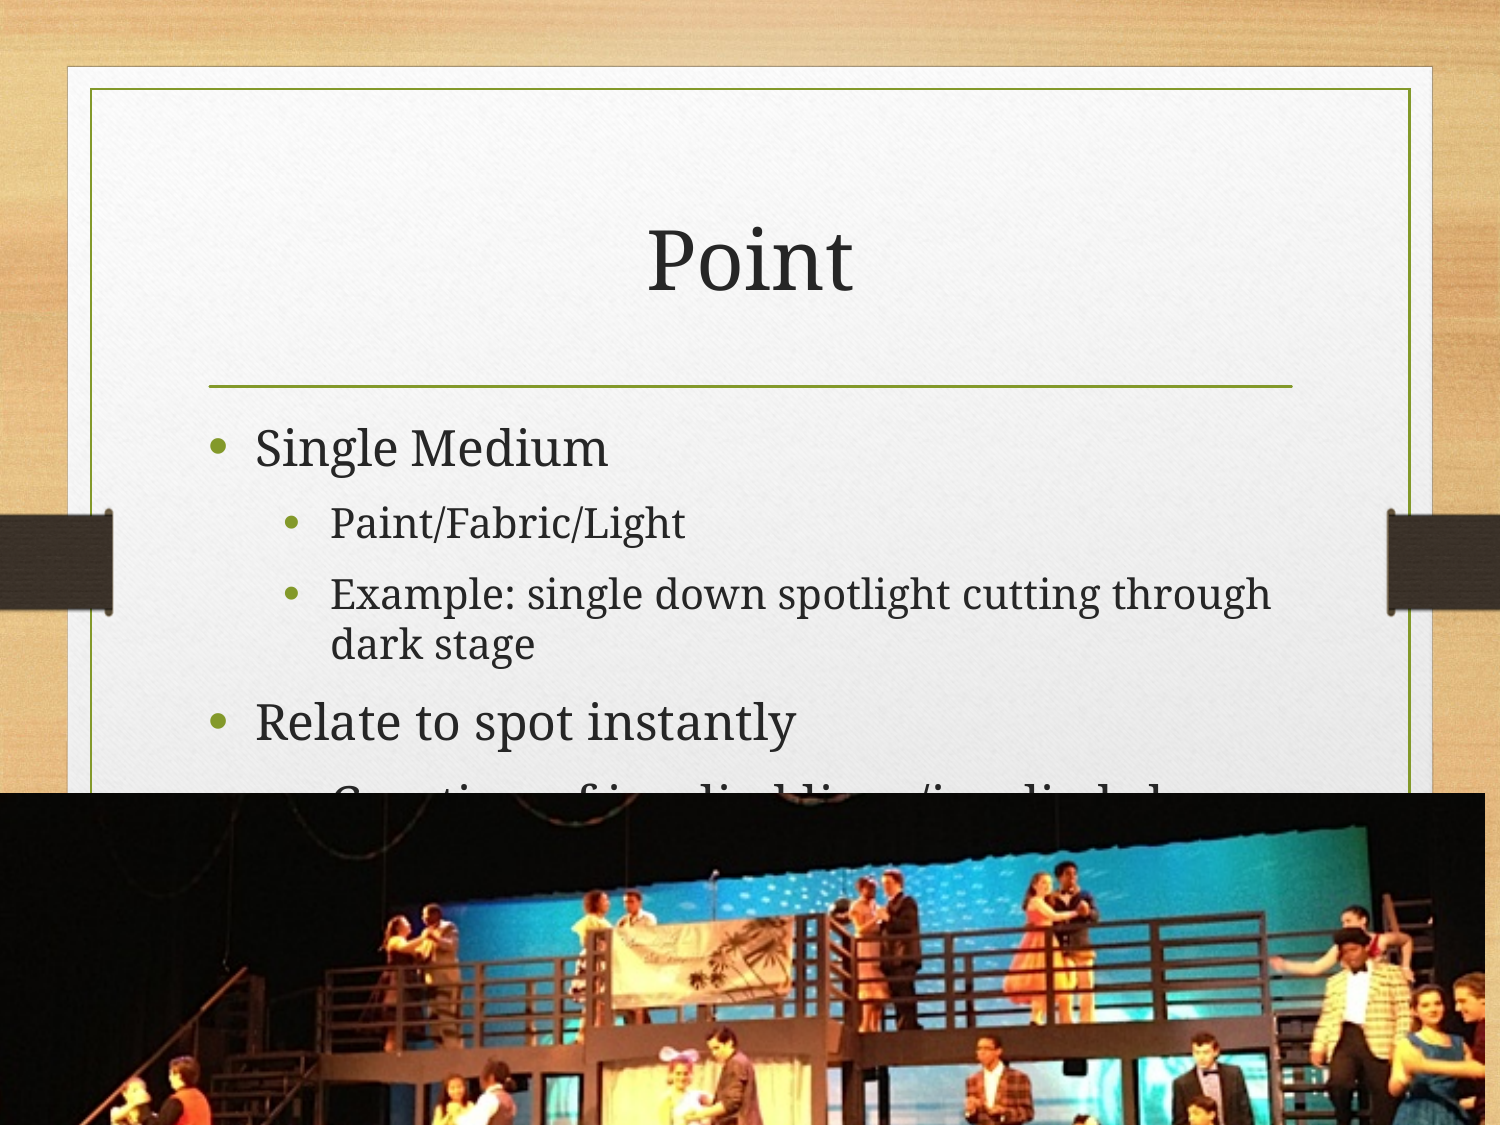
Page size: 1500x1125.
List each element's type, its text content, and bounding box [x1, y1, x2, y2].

title Point [193, 150, 1309, 365]
list Single Medium Paint/Fabric/Light Example: single down spotlight cutting through dark stage Relate to spot instantly Creation of implied lines/implied shapes [193, 408, 1309, 793]
picture [0, 0, 1500, 1125]
